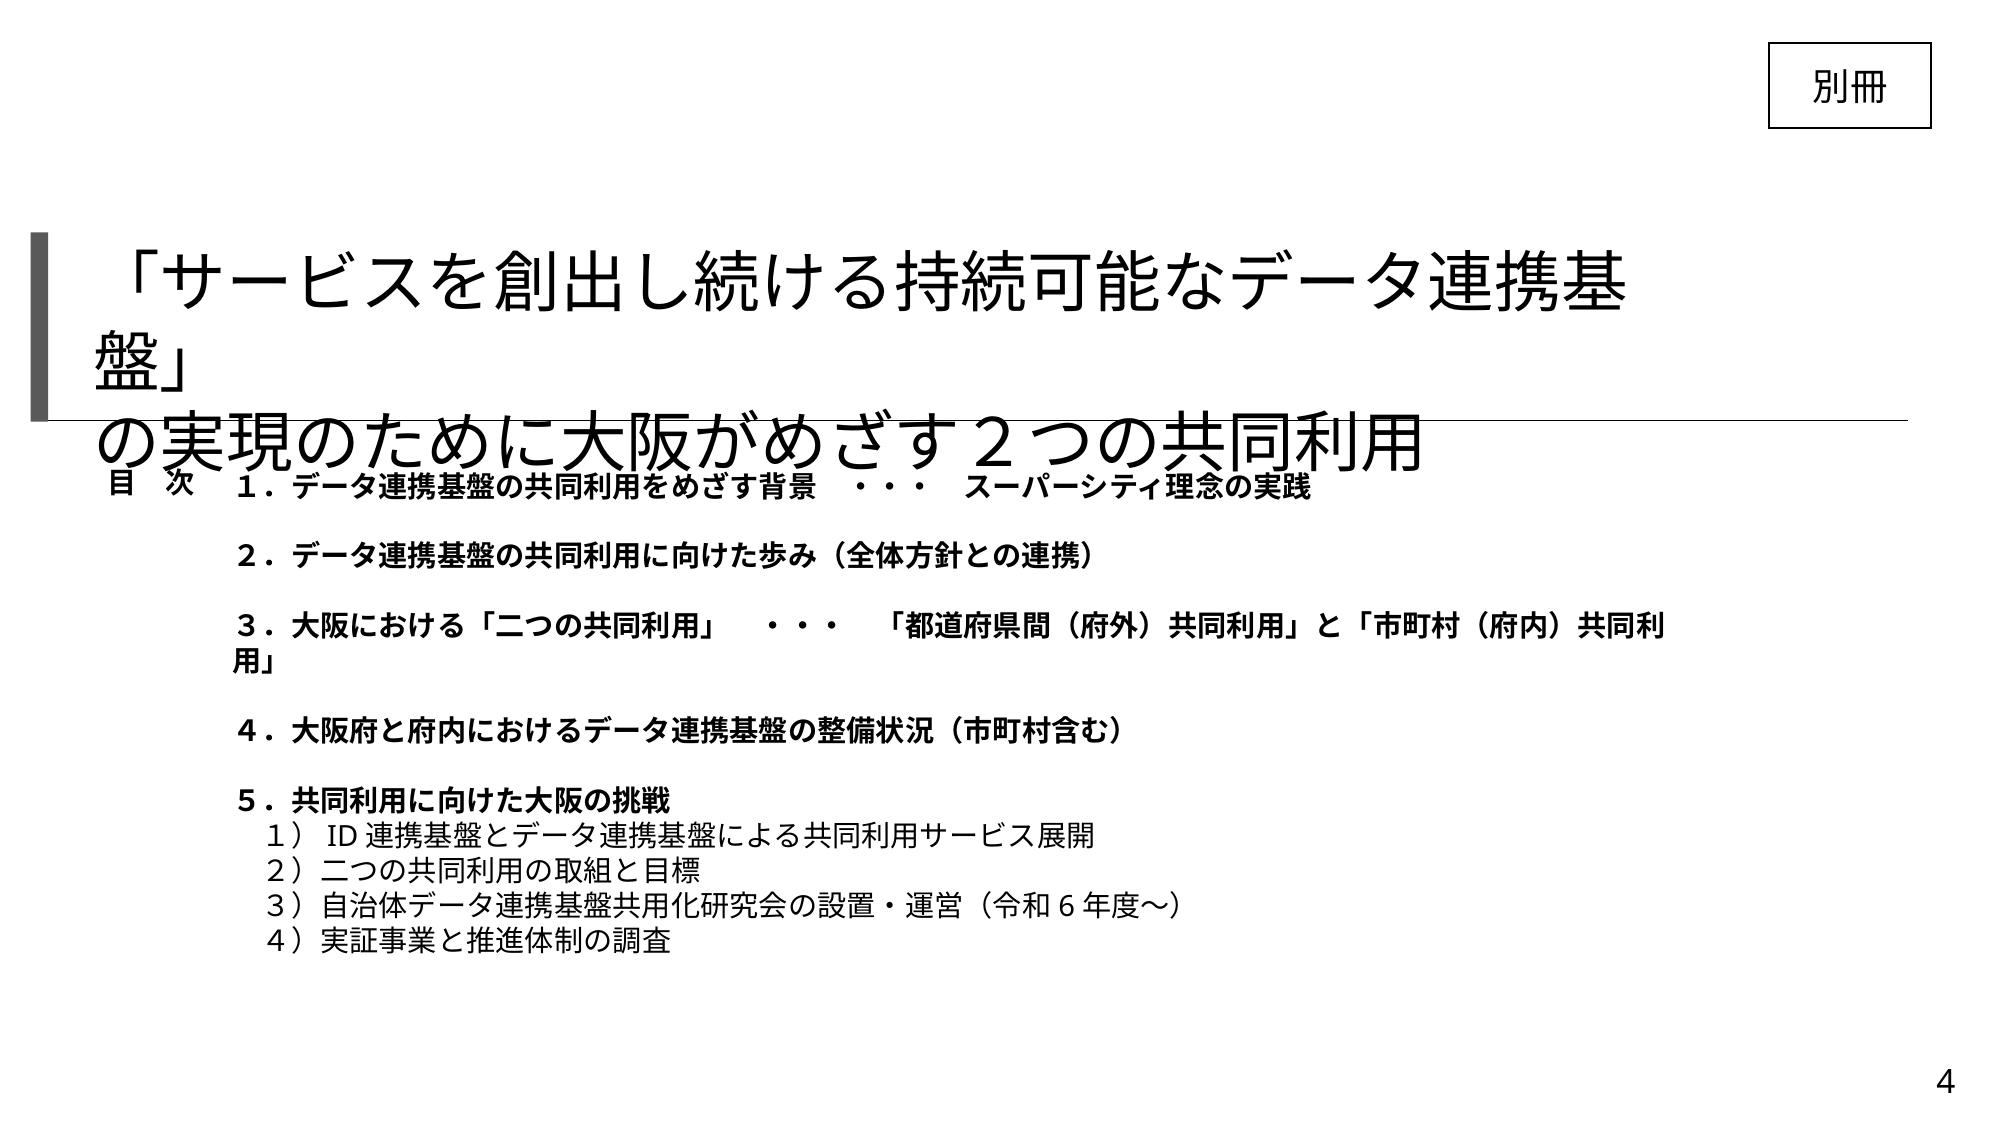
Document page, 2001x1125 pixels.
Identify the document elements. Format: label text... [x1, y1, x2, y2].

text_box 目 次 [92, 457, 210, 507]
text_box 「サービスを創出し続ける持続可能なデータ連携基盤」 の実現のために大阪がめざす２つの共同利用 [78, 421, 1651, 487]
text_box １．データ連携基盤の共同利用をめざす背景 ・・・ スーパーシティ理念の実践 ２．データ連携基盤の共同利用に向けた歩み（全体方針との連携） ３．大阪における「二つの共同利用」 ・・・ 「都道府県間（府外）共同利用」と「市町村（府内）共同利用」 ４．大阪府と府内におけるデータ連携基盤の整備状況（市町村含む） ５．共同利用に向けた大阪の挑戦 １）ID連携基盤とデータ連携基盤による共同利用サービス展開 ２）二つの共同利用の取組と目標 ３）自治体データ連携基盤共用化研究会の設置・運営（令和6年度～） ４）実証事業と推進体制の調査 [217, 460, 1683, 965]
text_box 「サービスを創出し続ける持続可能なデータ連携基盤」 の実現のために大阪がめざす２つの共同利用 [78, 232, 1651, 420]
slide_number 4 [1520, 1052, 1971, 1113]
text_box [29, 231, 49, 423]
text_box 別冊 [1768, 42, 1932, 129]
